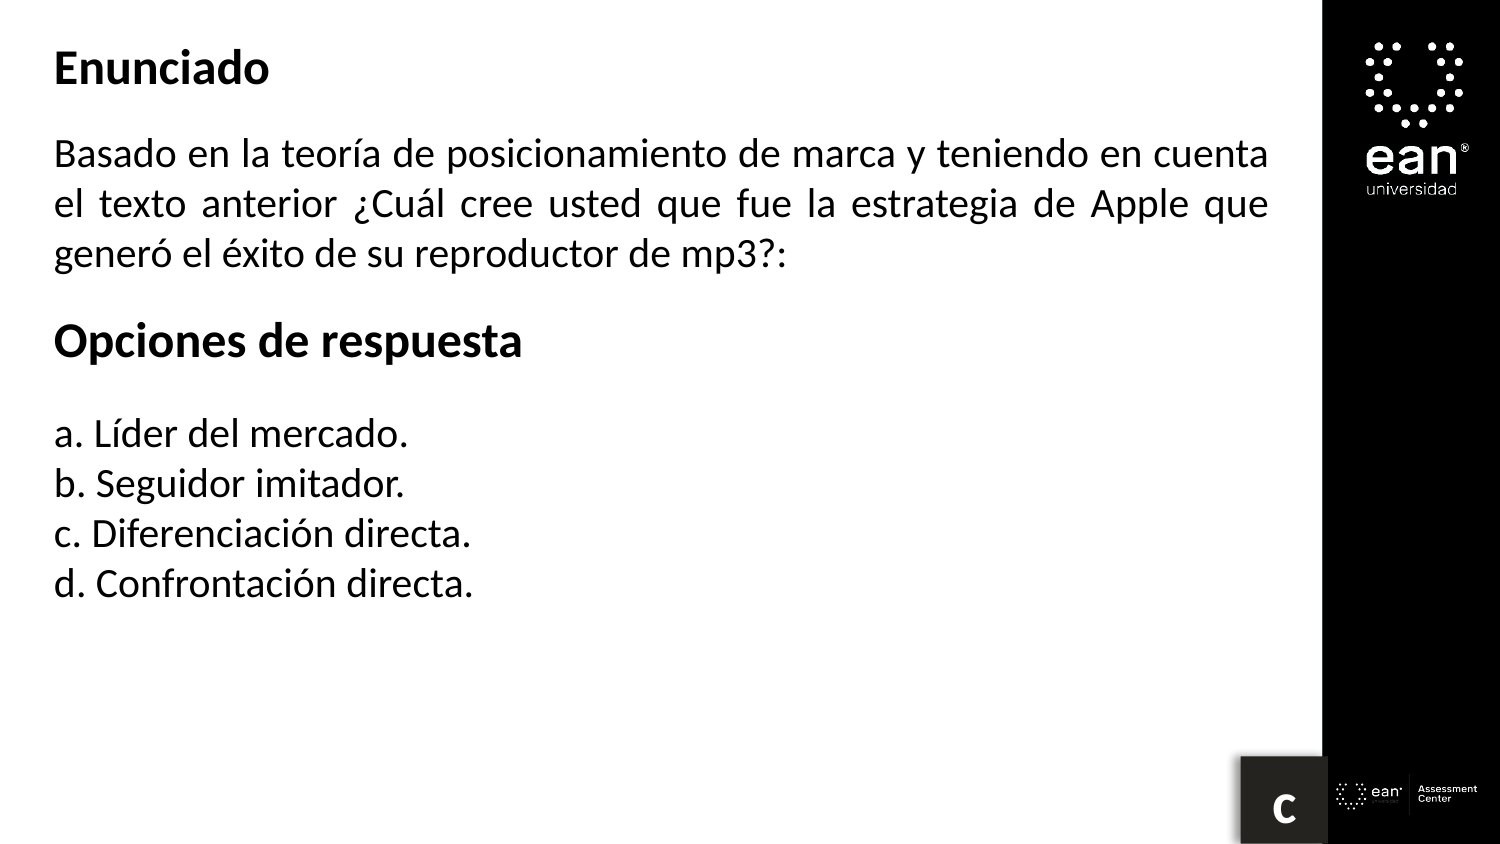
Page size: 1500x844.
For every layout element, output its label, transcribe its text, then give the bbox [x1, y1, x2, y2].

text_box a. Líder del mercado. b. Seguidor imitador. c. Diferenciación directa. d. Confrontación directa. [39, 398, 1285, 613]
text_box Opciones de respuesta [39, 300, 797, 376]
text_box Basado en la teoría de posicionamiento de marca y teniendo en cuenta el texto anterior ¿Cuál cree usted que fue la estrategia de Apple que generó el éxito de su reproductor de mp3?: [39, 118, 1285, 284]
text_box c [1239, 754, 1330, 844]
picture [0, 0, 1500, 844]
text_box Enunciado [39, 27, 797, 102]
